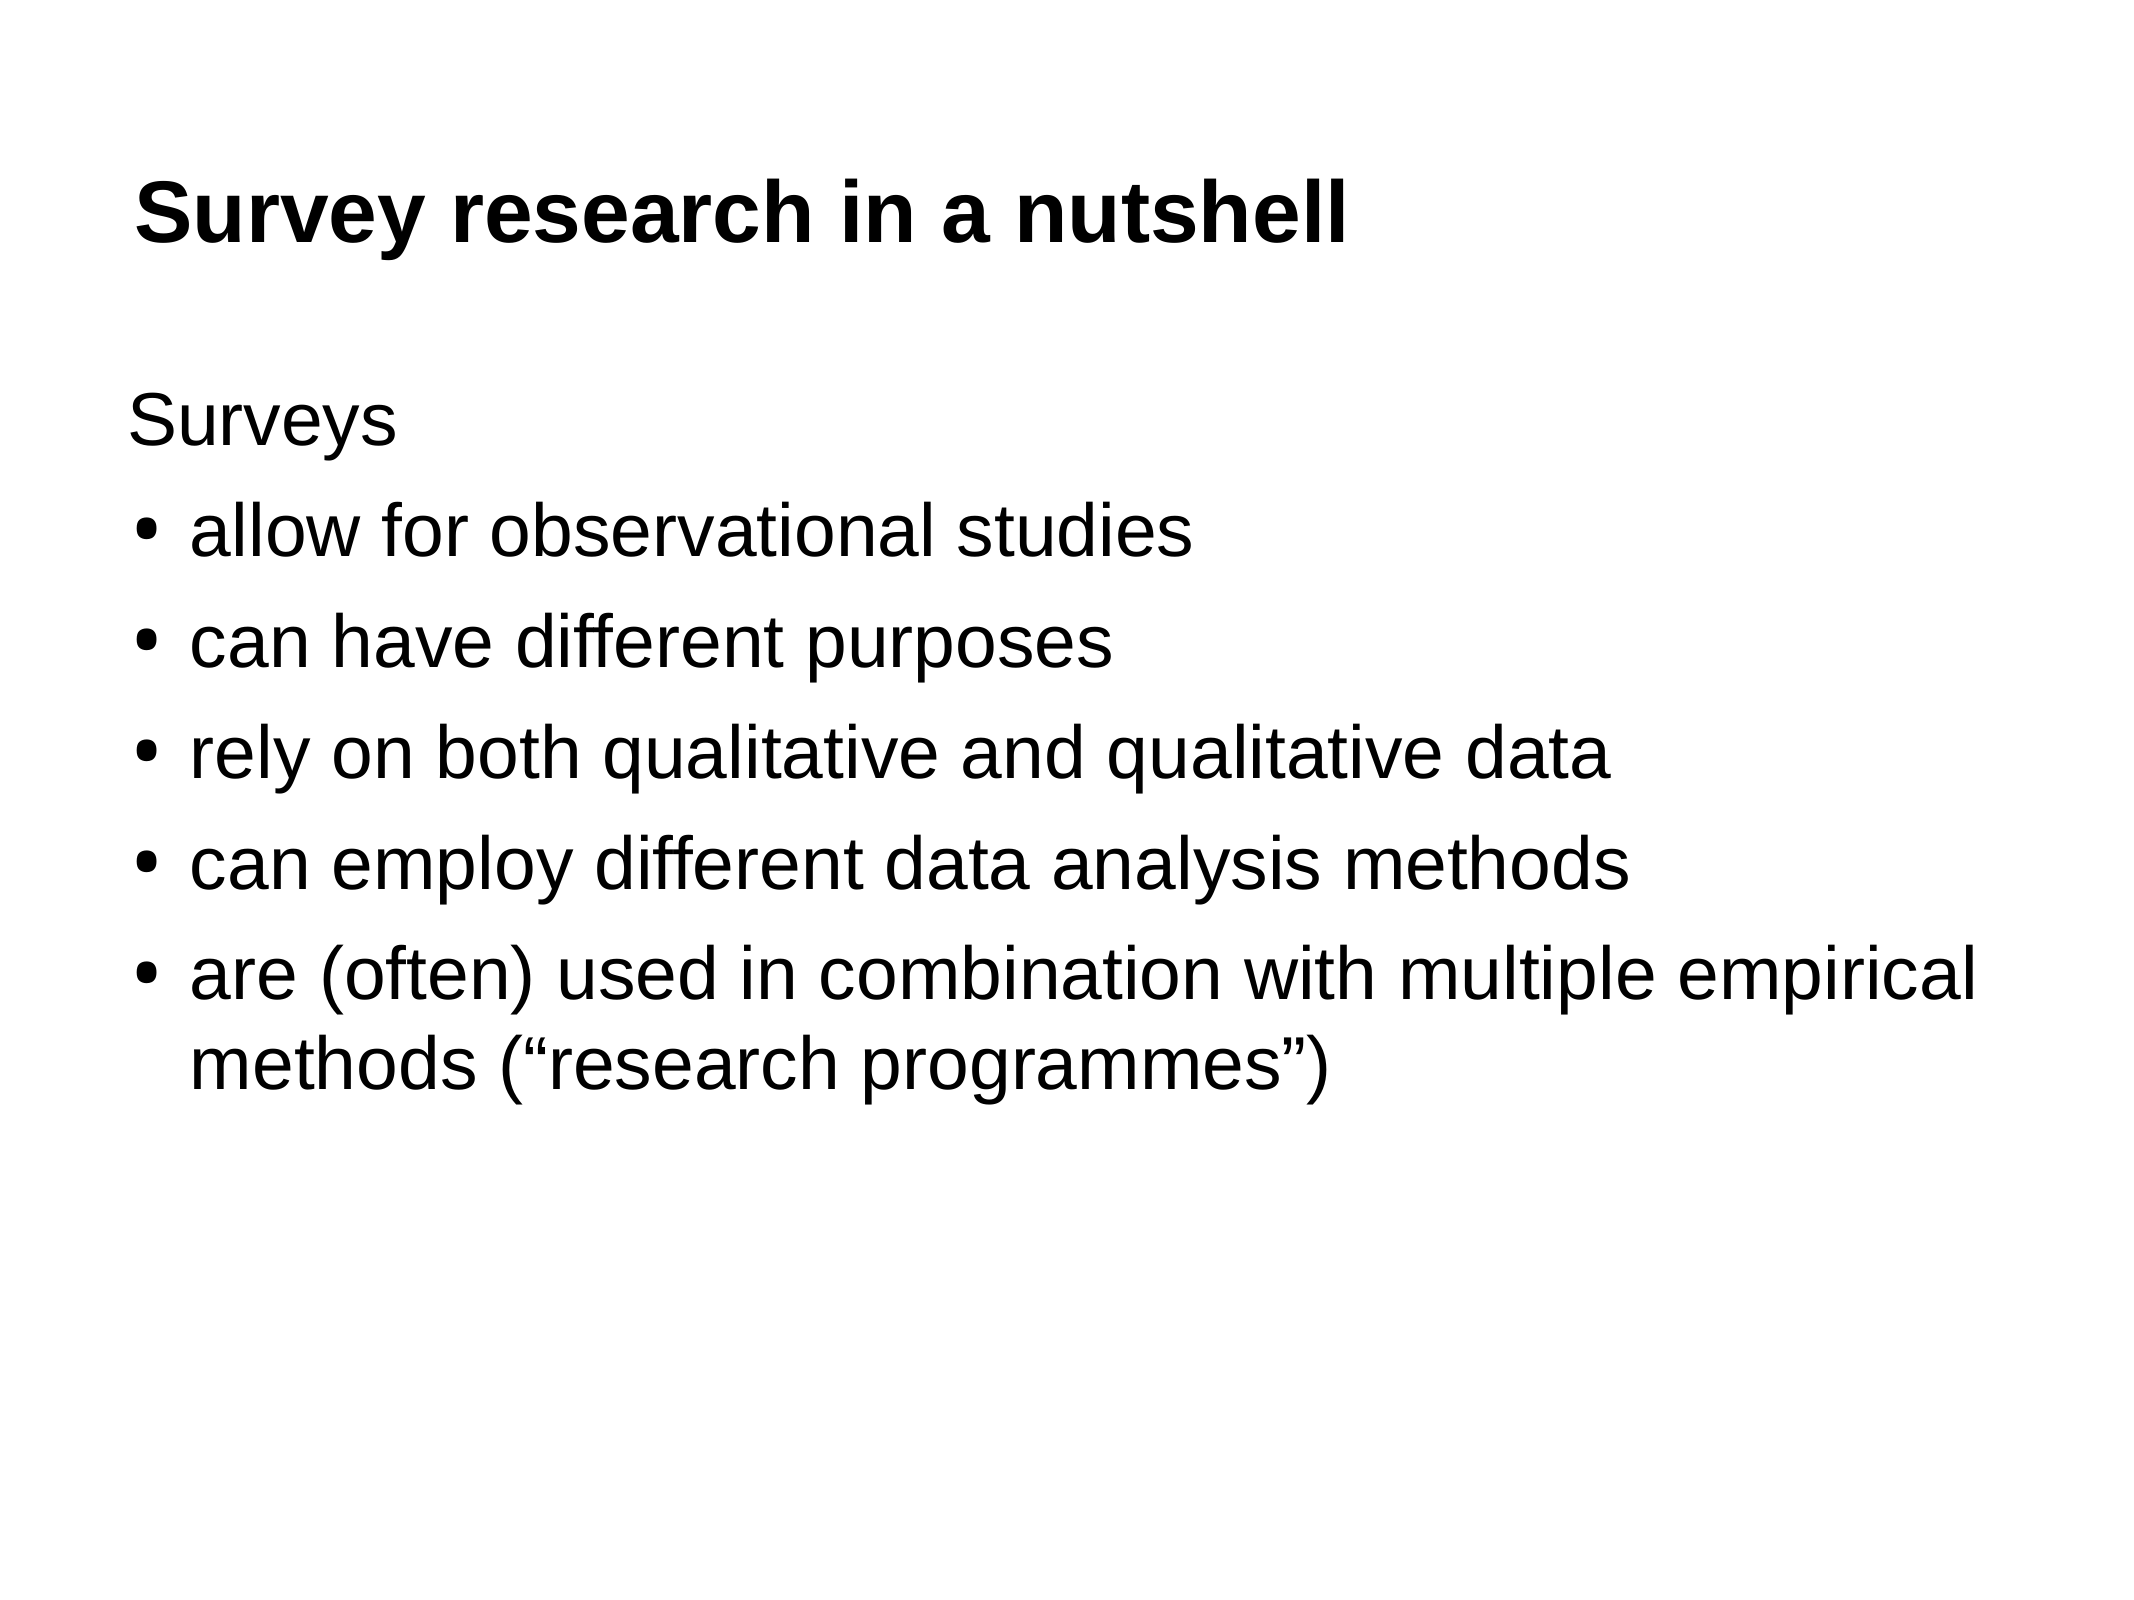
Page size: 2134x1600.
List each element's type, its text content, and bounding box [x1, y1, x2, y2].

title Survey research in a nutshell [116, 0, 2013, 269]
list Surveys allow for observational studies can have different purposes rely on both qualitative and qualitative data can employ different data analysis methods are (often) used in combination with multiple empirical methods (“research programmes”) [118, 362, 2015, 1600]
